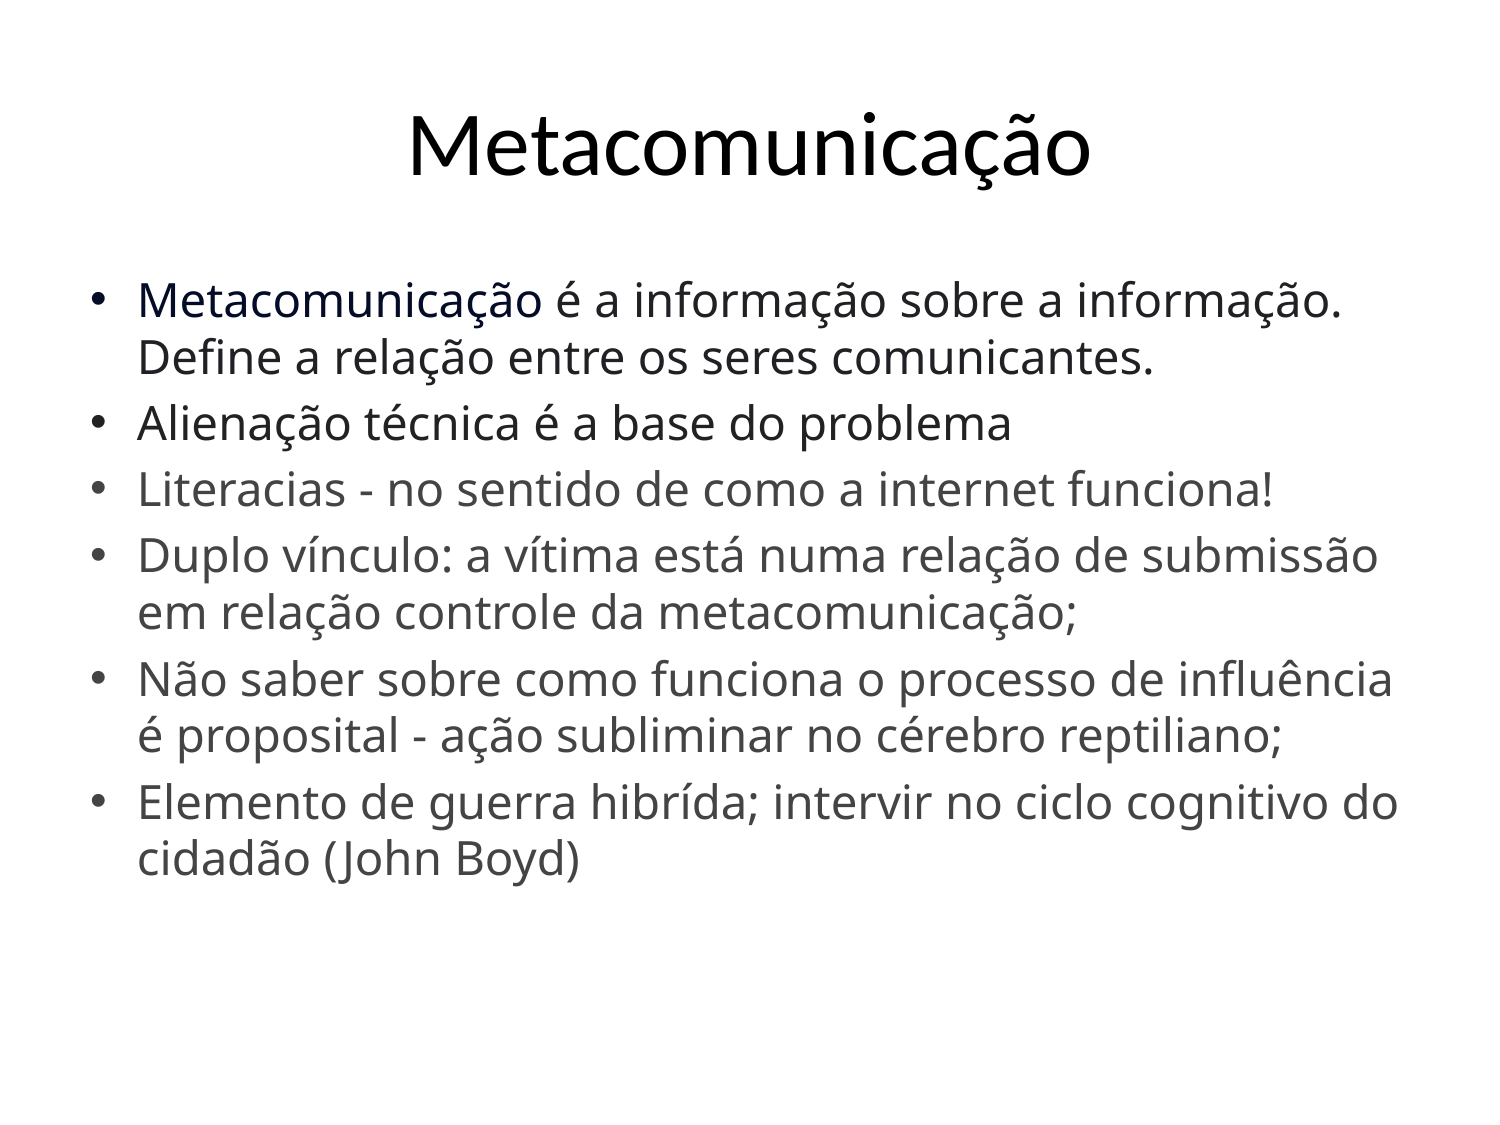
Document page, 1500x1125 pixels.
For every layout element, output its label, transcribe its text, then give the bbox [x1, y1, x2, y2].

list Metacomunicação é a informação sobre a informação. Define a relação entre os seres comunicantes. Alienação técnica é a base do problema Literacias - no sentido de como a internet funciona! Duplo vínculo: a vítima está numa relação de submissão em relação controle da metacomunicação; Não saber sobre como funciona o processo de influência é proposital - ação subliminar no cérebro reptiliano; Elemento de guerra hibrída; intervir no ciclo cognitivo do cidadão (John Boyd) [75, 262, 1425, 1005]
title Metacomunicação [75, 45, 1425, 233]
